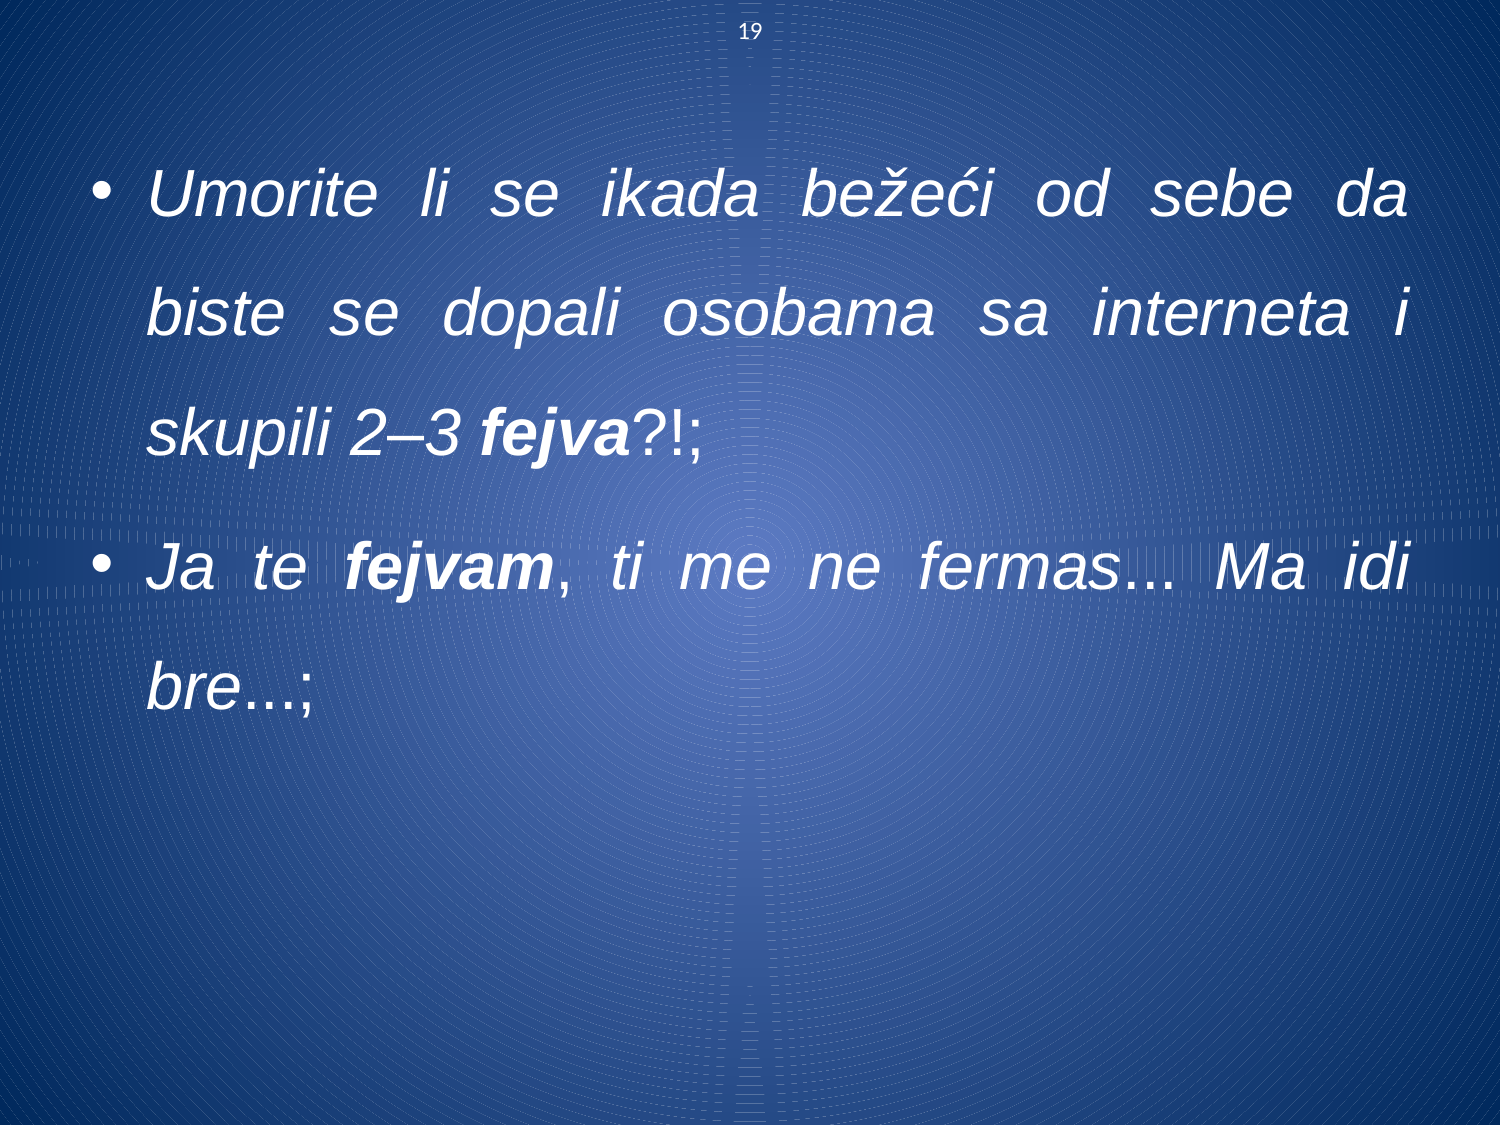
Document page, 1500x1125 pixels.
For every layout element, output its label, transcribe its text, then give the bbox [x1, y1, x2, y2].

slide_number 19 [0, 0, 1500, 60]
list Umorite li se ikada bežeći od sebe da biste se dopali osobama sa interneta i skupili 2–3 fejva?!; Ja te fejvam, ti me ne fermas... Ma idi bre...; [75, 101, 1425, 1005]
